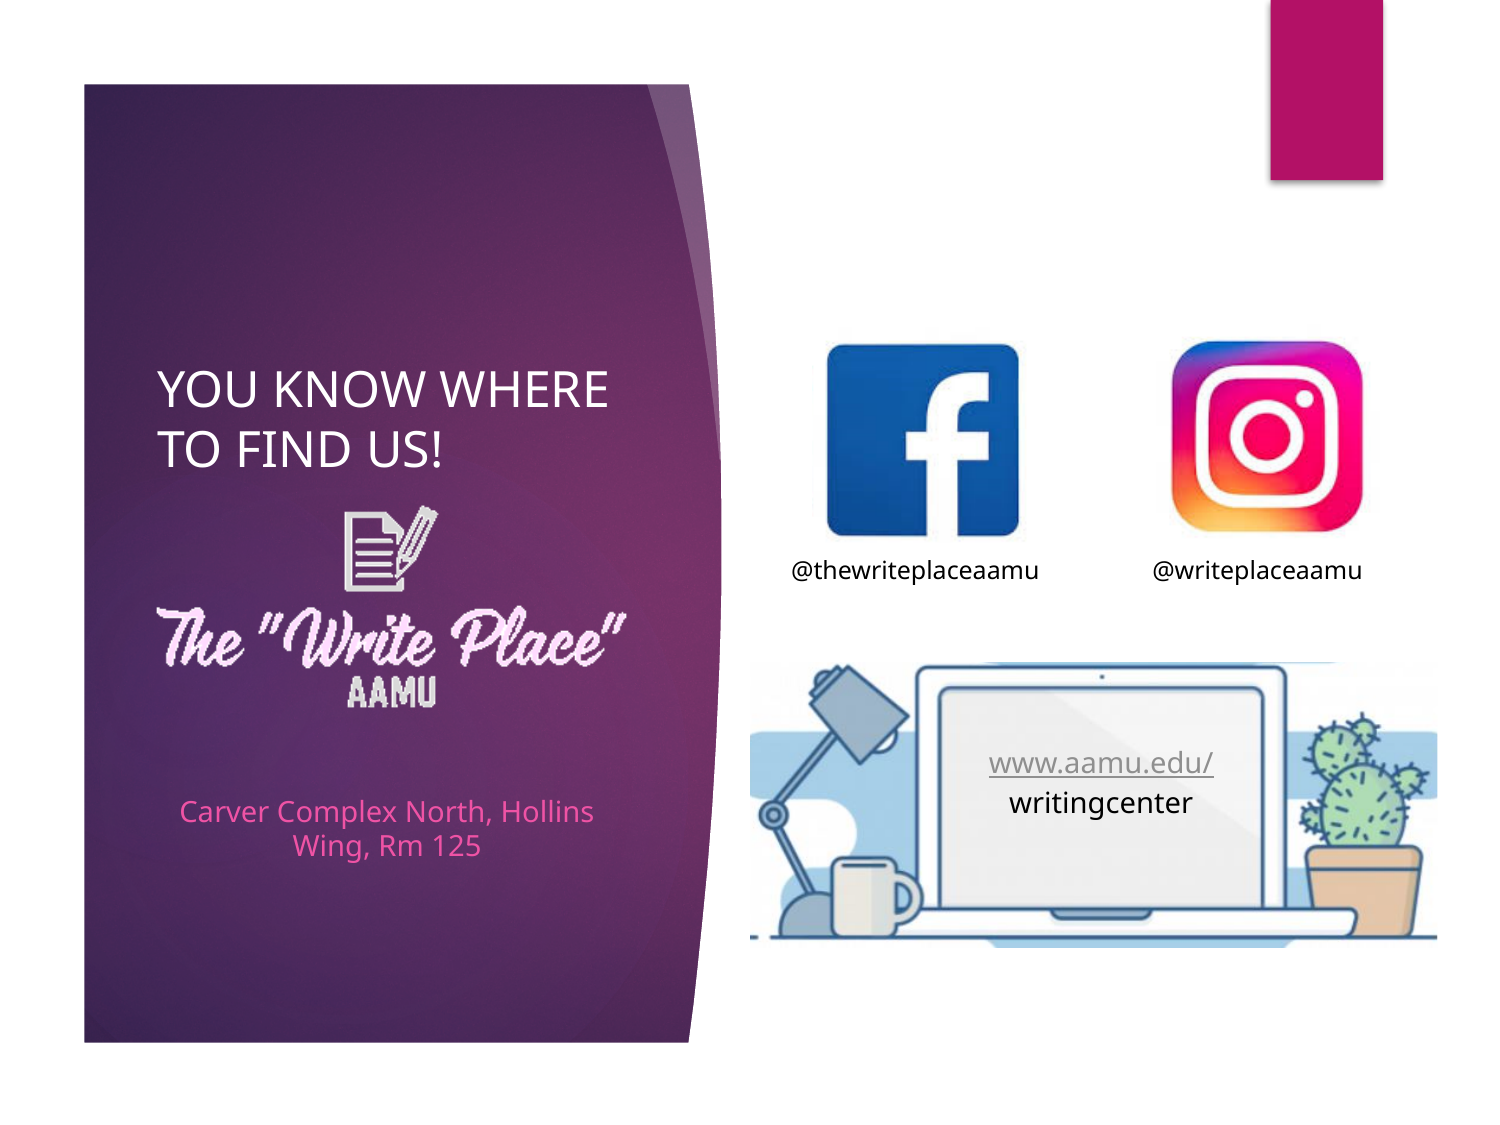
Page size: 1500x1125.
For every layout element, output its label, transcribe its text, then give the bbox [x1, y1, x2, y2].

picture [146, 462, 647, 801]
picture [1154, 323, 1380, 549]
picture [749, 662, 1438, 948]
list Carver Complex North, Hollins Wing, Rm 125 [142, 806, 633, 909]
title YOU KNOW WHERE TO FIND US! [142, 226, 633, 464]
text_box @thewriteplaceaamu [776, 547, 1102, 592]
picture [812, 319, 1047, 553]
text_box @writeplaceaamu [1137, 547, 1400, 592]
